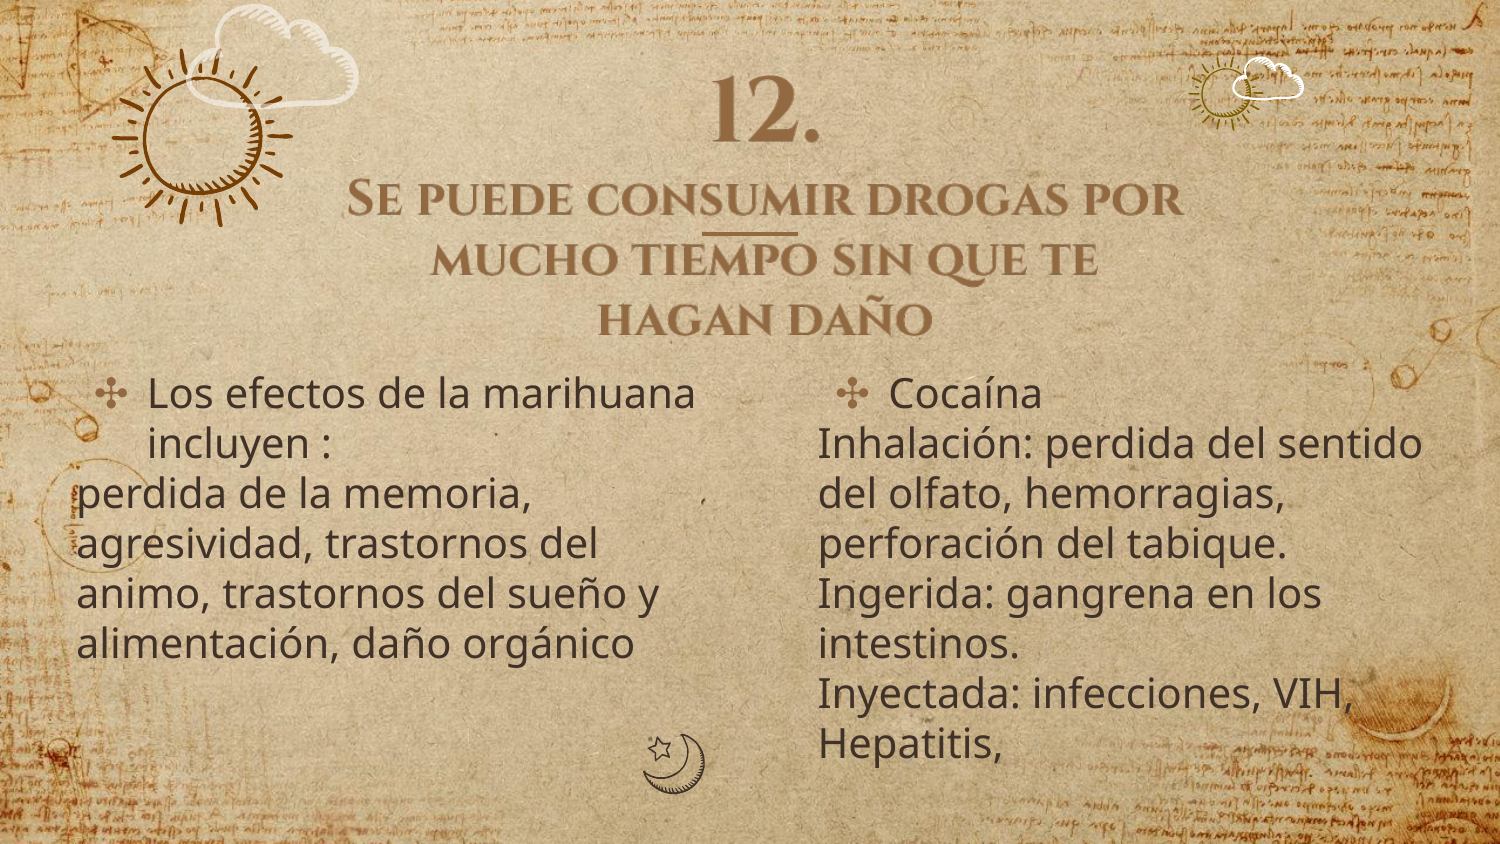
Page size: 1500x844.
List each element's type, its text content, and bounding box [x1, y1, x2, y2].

text_box [242, 66, 258, 89]
text_box [265, 151, 276, 156]
text_box [179, 48, 188, 75]
text_box [1250, 76, 1260, 82]
text_box [1244, 79, 1264, 97]
text_box [267, 134, 293, 139]
text_box [240, 186, 258, 211]
text_box [1231, 56, 1244, 75]
picture [0, 0, 1500, 844]
text_box [167, 195, 174, 205]
text_box [214, 198, 223, 228]
text_box [265, 120, 275, 125]
text_box [119, 97, 144, 112]
text_box [111, 136, 139, 141]
text_box [198, 63, 203, 73]
text_box [259, 164, 283, 178]
text_box [168, 69, 174, 80]
text_box [186, 3, 324, 110]
text_box [229, 70, 235, 79]
text_box [119, 163, 143, 178]
text_box [211, 58, 220, 75]
text_box [264, 96, 283, 103]
text_box [1231, 99, 1260, 124]
text_box [127, 119, 137, 125]
text_box [228, 194, 236, 205]
text_box [179, 198, 188, 225]
text_box [144, 189, 164, 209]
text_box [643, 733, 705, 795]
text_box [1231, 118, 1235, 131]
list Cocaína Inhalación: perdida del sentido del olfato, hemorragias, perforación del tabique. Ingerida: gangrena en los intestinos. Inyectada: infecciones, VIH, Hepatitis, [802, 351, 1500, 844]
list Los efectos de la marihuana incluyen : perdida de la memoria, agresividad, trastornos del animo, trastornos del sueño y alimentación, daño orgánico [61, 351, 733, 844]
text_box [1232, 56, 1304, 101]
text_box [143, 66, 161, 89]
text_box [142, 79, 263, 196]
text_box [129, 150, 139, 155]
text_box [199, 201, 204, 212]
text_box [192, 76, 253, 103]
